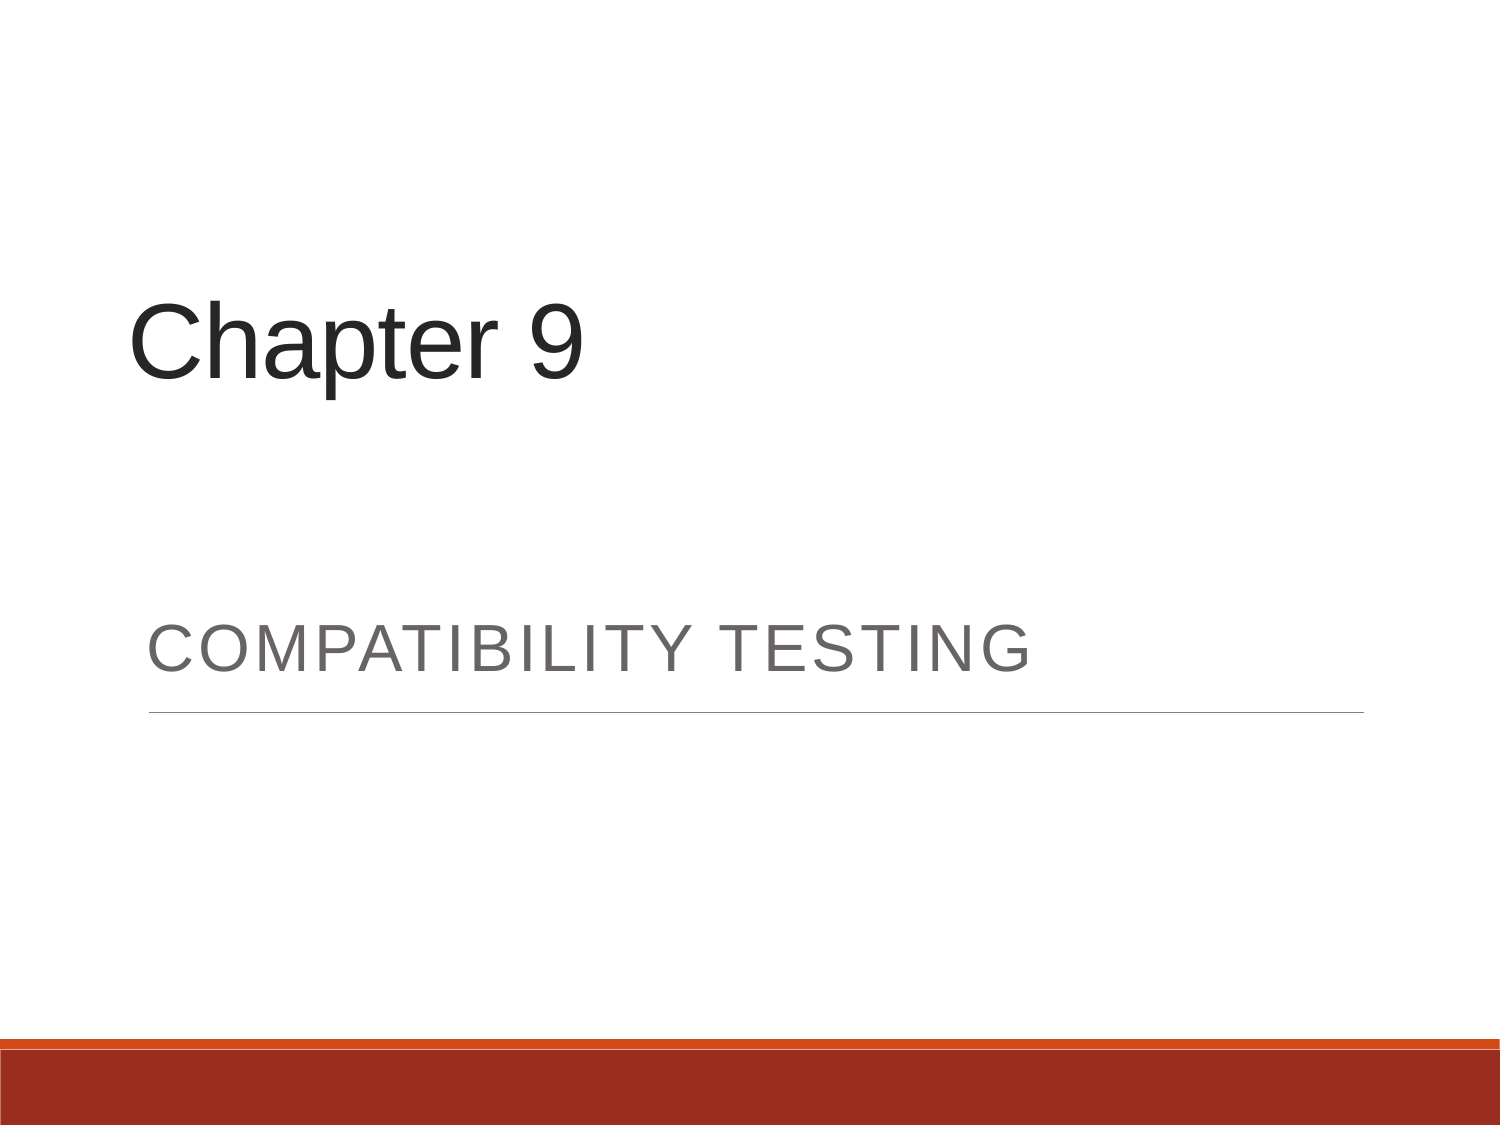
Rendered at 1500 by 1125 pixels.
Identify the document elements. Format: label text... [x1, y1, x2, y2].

subtitle Compatibility Testing [131, 612, 1369, 713]
title Chapter 9 [112, 283, 1388, 409]
